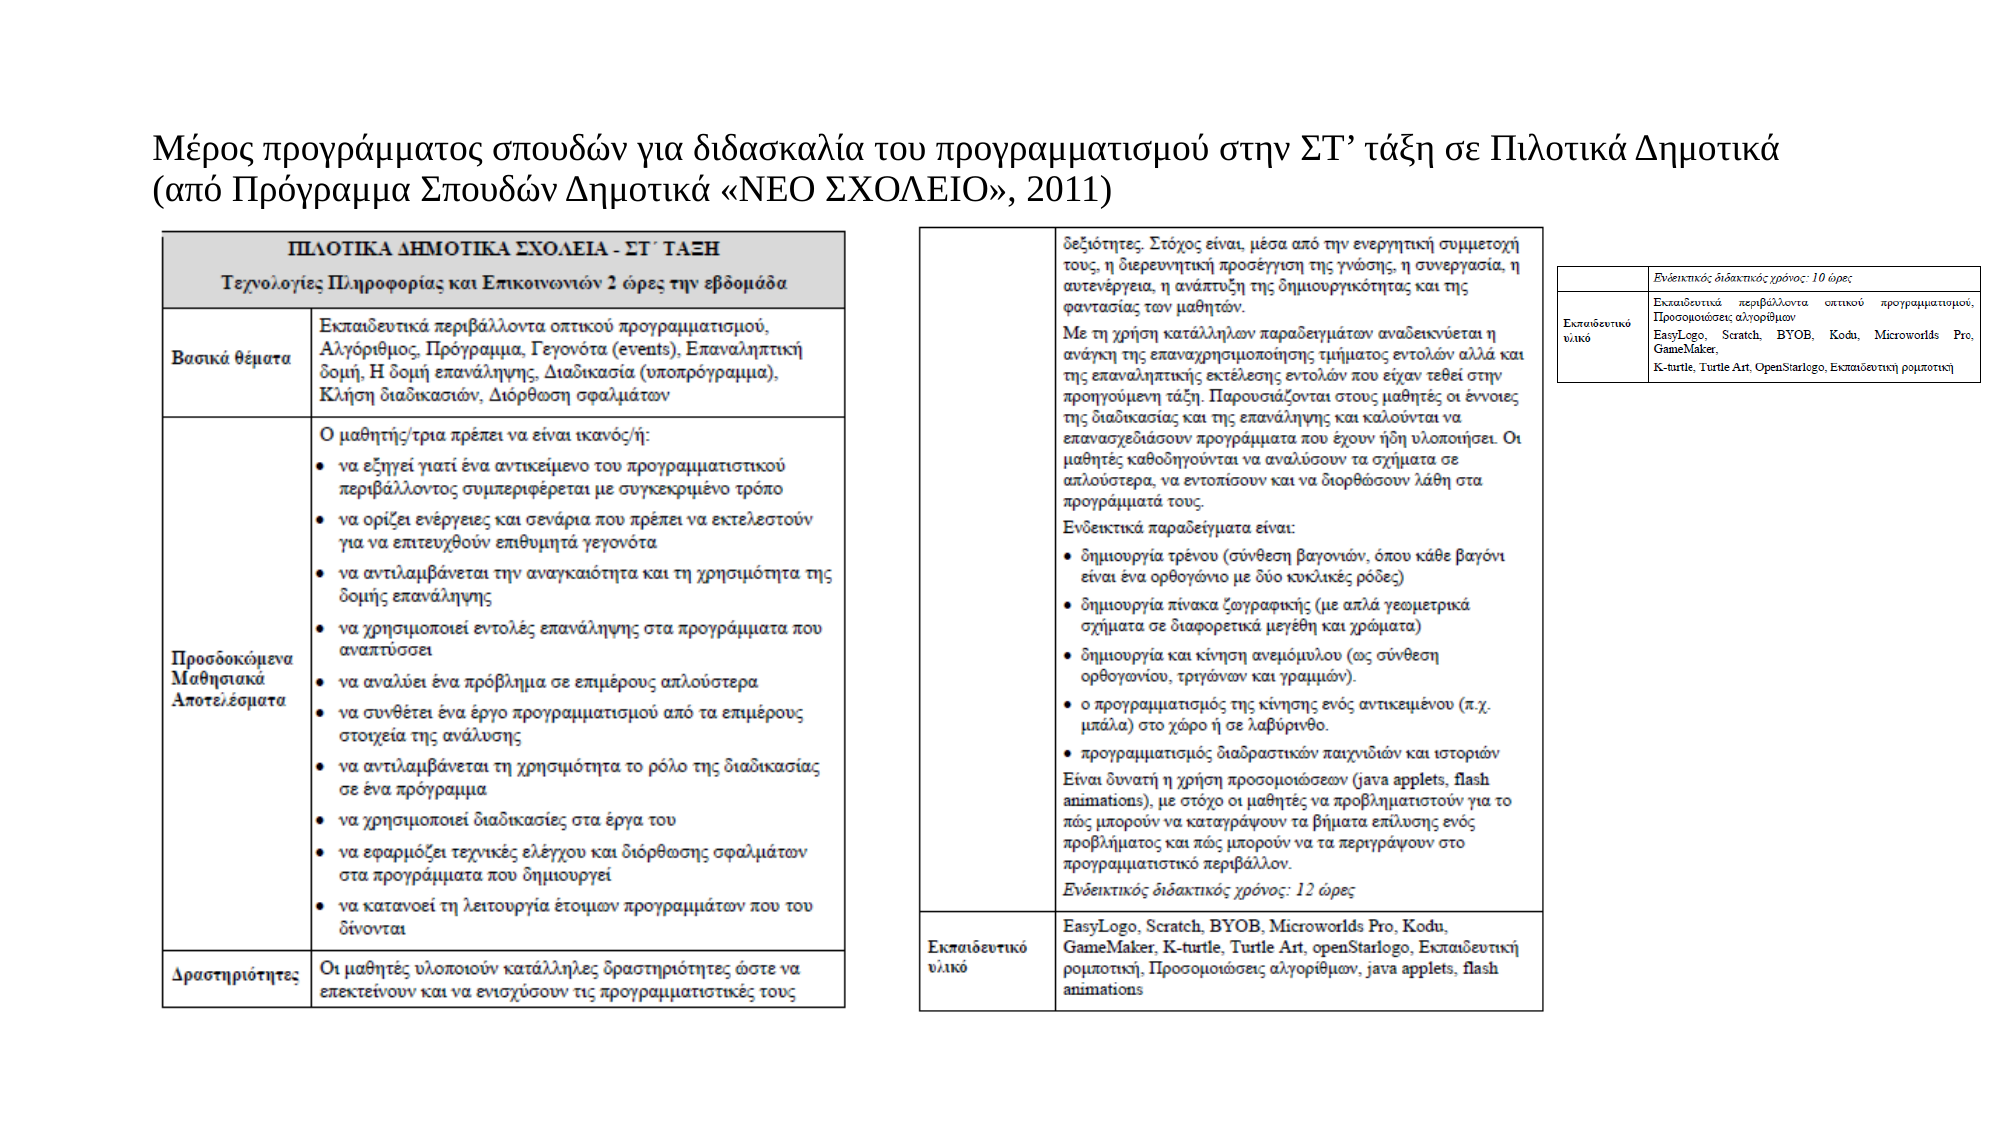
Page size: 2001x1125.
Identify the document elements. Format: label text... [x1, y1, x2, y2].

picture [1553, 261, 1989, 384]
title Μέρος προγράμματος σπουδών για διδασκαλία του προγραμματισμού στην ΣΤ’ τάξη σε Πιλοτικά Δημοτικά (από Πρόγραμμα Σπουδών Δημοτικά «ΝΕΟ ΣΧΟΛΕΙΟ», 2011) [137, 59, 1863, 278]
picture [915, 220, 1548, 1016]
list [156, 228, 852, 1016]
